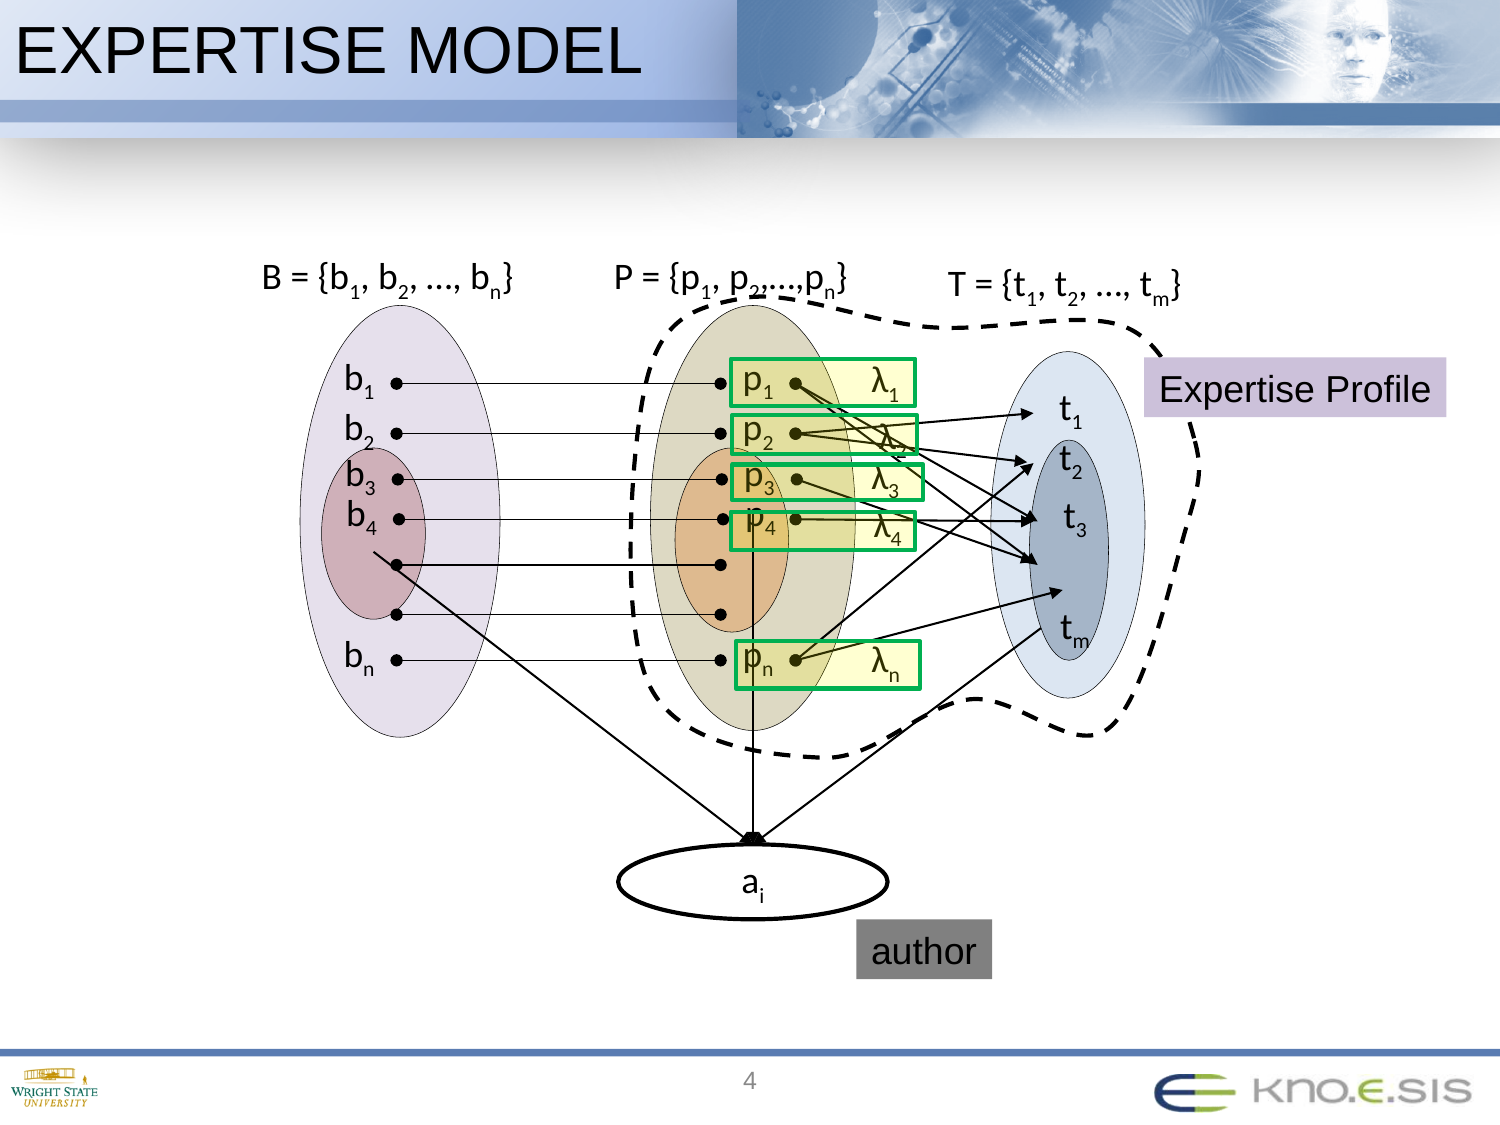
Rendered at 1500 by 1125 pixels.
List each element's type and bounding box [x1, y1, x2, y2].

text_box [0, 0, 1500, 1125]
text_box [795, 383, 1038, 420]
text_box [373, 618, 754, 845]
text_box [795, 441, 1028, 463]
text_box [795, 589, 1063, 661]
text_box [795, 569, 1034, 589]
text_box [795, 462, 1034, 478]
text_box [795, 412, 1034, 434]
text_box [1032, 432, 1038, 470]
text_box [796, 479, 1034, 562]
text_box [758, 627, 1042, 845]
